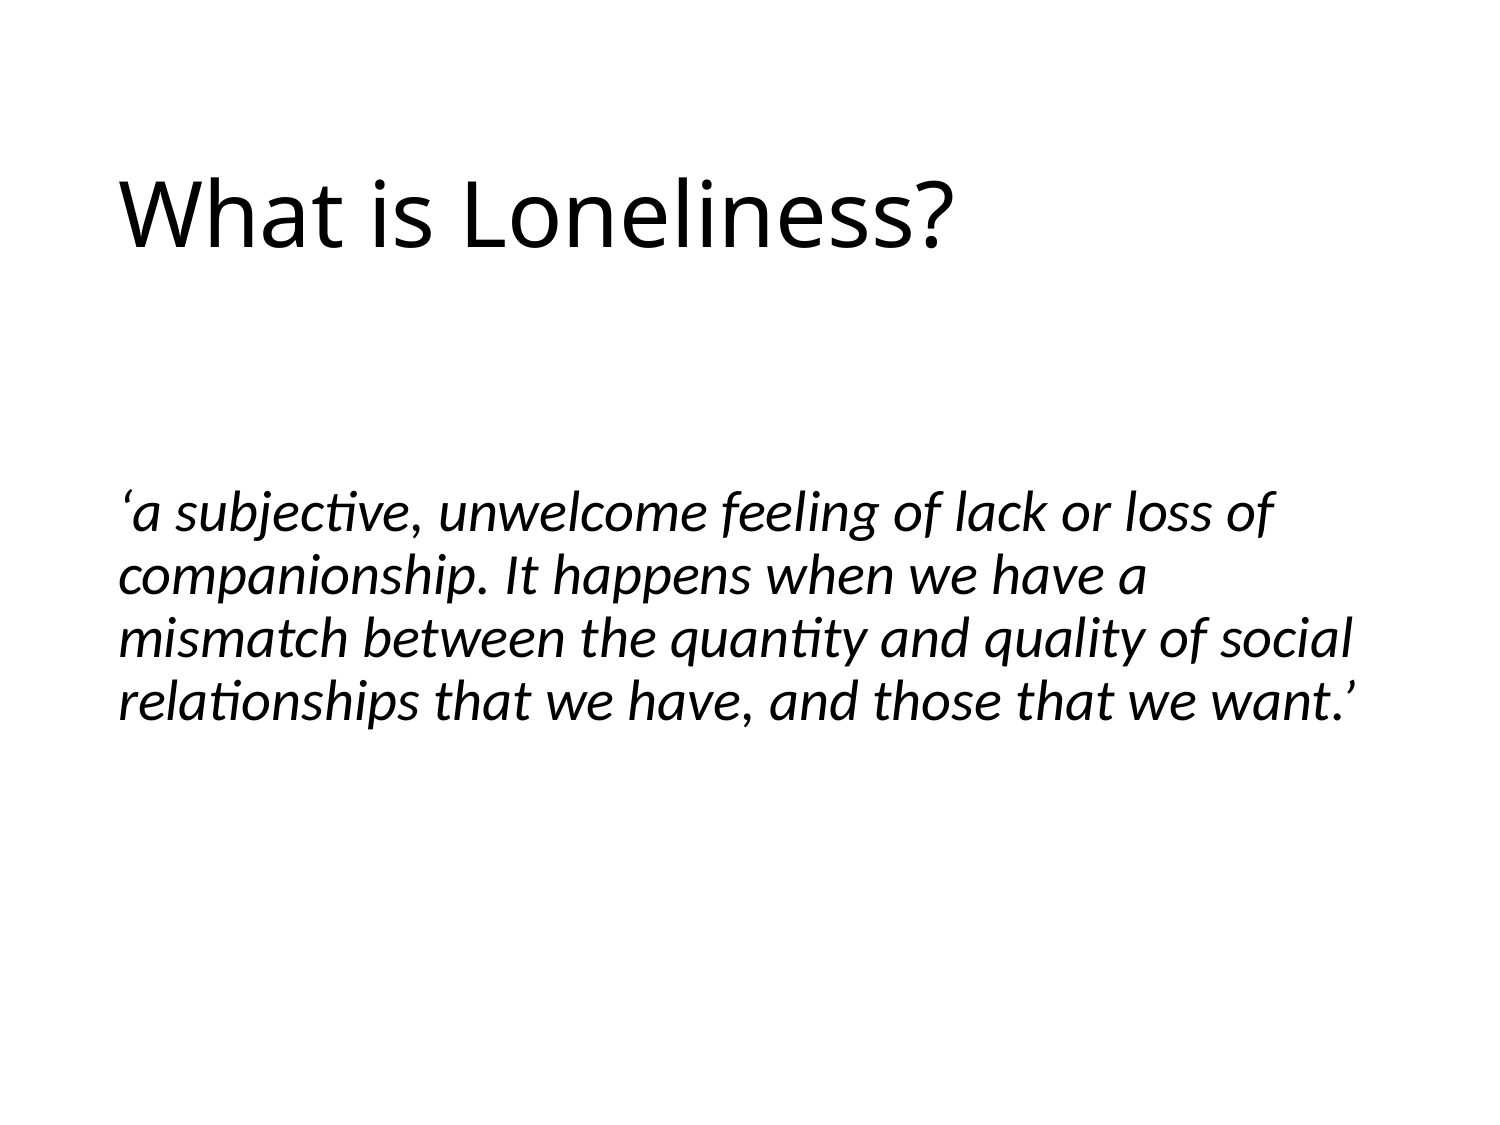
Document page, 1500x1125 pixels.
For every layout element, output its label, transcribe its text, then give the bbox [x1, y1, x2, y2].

title What is Loneliness? [103, 59, 1397, 278]
list ‘a subjective, unwelcome feeling of lack or loss of companionship. It happens when we have a mismatch between the quantity and quality of social relationships that we have, and those that we want.’ [103, 299, 1397, 1014]
